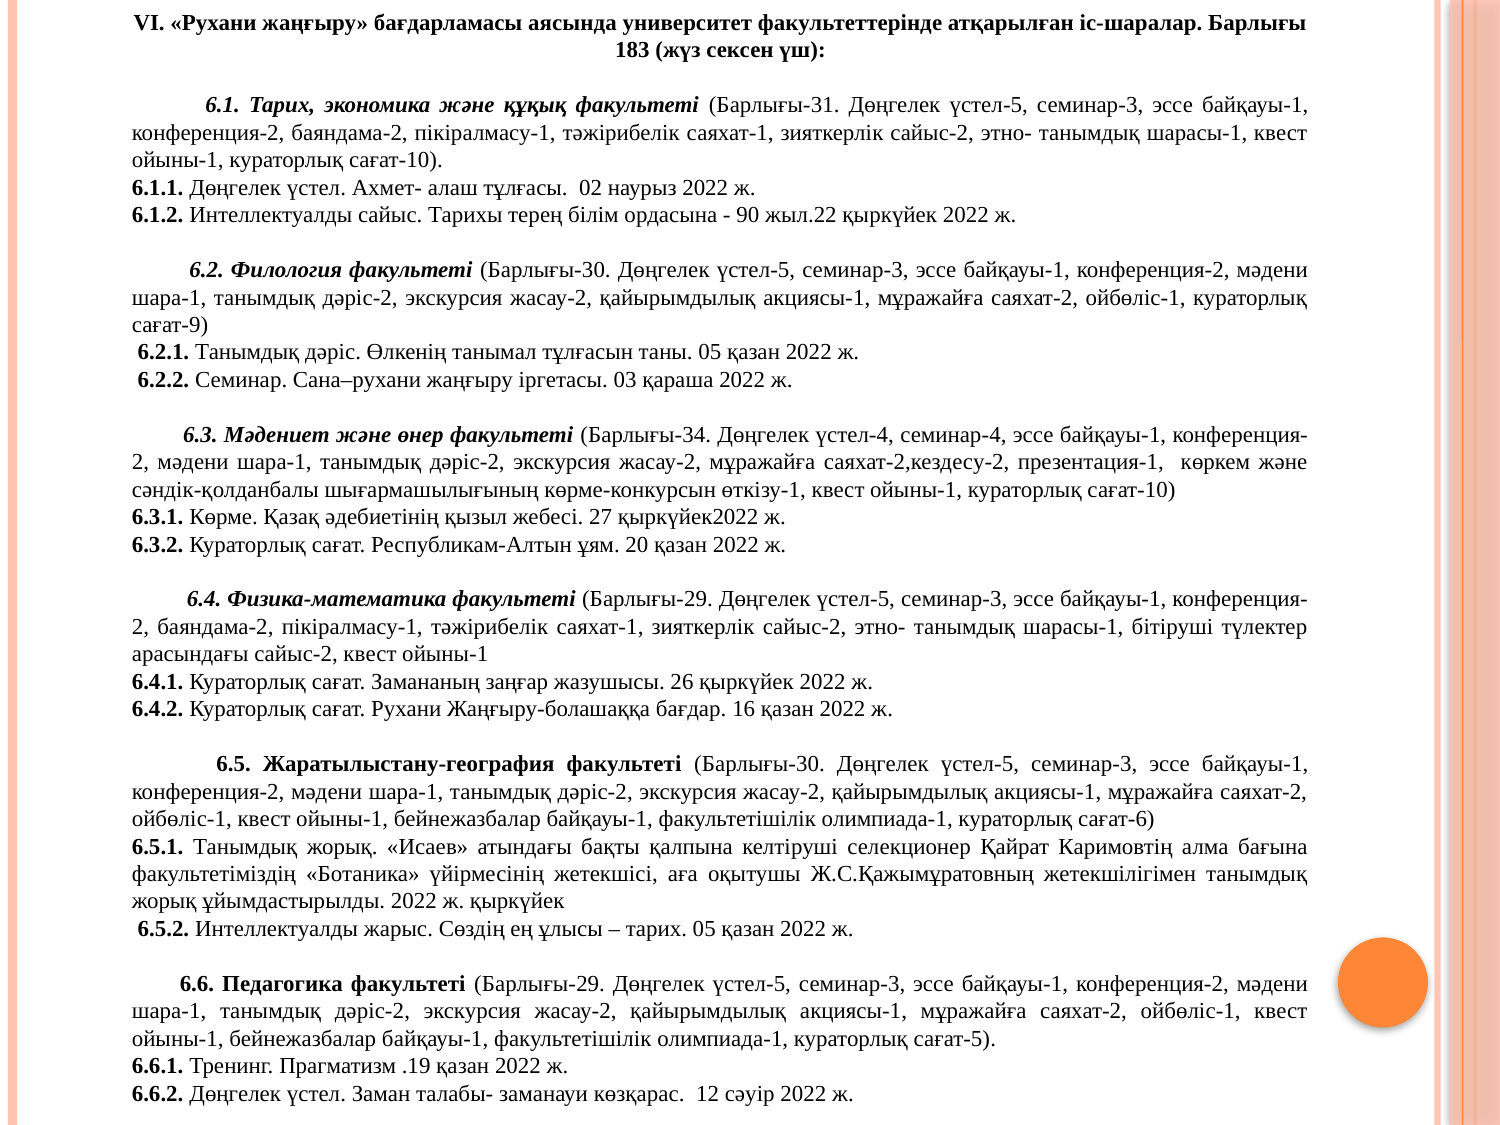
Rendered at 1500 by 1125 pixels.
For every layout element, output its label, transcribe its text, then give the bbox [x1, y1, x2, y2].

text_box VІ. «Рухани жаңғыру» бағдарламасы аясында университет факультеттерінде атқарылған іс-шаралар. Барлығы 183 (жүз сексен үш): 6.1. Тарих, экономика және құқық факультеті (Барлығы-31. Дөңгелек үстел-5, семинар-3, эссе байқауы-1, конференция-2, баяндама-2, пікіралмасу-1, тәжірибелік саяхат-1, зияткерлік сайыс-2, этно- танымдық шарасы-1, квест ойыны-1, кураторлық сағат-10). 6.1.1. Дөңгелек үстел. Ахмет- алаш тұлғасы. 02 наурыз 2022 ж. 6.1.2. Интеллектуалды сайыс. Тарихы терең білім ордасына - 90 жыл.22 қыркүйек 2022 ж. 6.2. Филология факультеті (Барлығы-30. Дөңгелек үстел-5, семинар-3, эссе байқауы-1, конференция-2, мәдени шара-1, танымдық дәріс-2, экскурсия жасау-2, қайырымдылық акциясы-1, мұражайға саяхат-2, ойбөліс-1, кураторлық сағат-9) 6.2.1. Танымдық дәріс. Өлкенің танымал тұлғасын таны. 05 қазан 2022 ж. 6.2.2. Семинар. Сана–рухани жаңғыру іргетасы. 03 қараша 2022 ж. 6.3. Мәдениет және өнер факультеті (Барлығы-34. Дөңгелек үстел-4, семинар-4, эссе байқауы-1, конференция-2, мәдени шара-1, танымдық дәріс-2, экскурсия жасау-2, мұражайға саяхат-2,кездесу-2, презентация-1, көркем және сәндік-қолданбалы шығармашылығының көрме-конкурсын өткізу-1, квест ойыны-1, кураторлық сағат-10) 6.3.1. Көрме. Қазақ әдебиетінің қызыл жебесі. 27 қыркүйек2022 ж. 6.3.2. Кураторлық сағат. Республикам-Алтын ұям. 20 қазан 2022 ж. 6.4. Физика-математика факультеті (Барлығы-29. Дөңгелек үстел-5, семинар-3, эссе байқауы-1, конференция-2, баяндама-2, пікіралмасу-1, тәжірибелік саяхат-1, зияткерлік сайыс-2, этно- танымдық шарасы-1, бітіруші түлектер арасындағы сайыс-2, квест ойыны-1 6.4.1. Кураторлық сағат. Замананың заңғар жазушысы. 26 қыркүйек 2022 ж. 6.4.2. Кураторлық сағат. Рухани Жаңғыру-болашаққа бағдар. 16 қазан 2022 ж. 6.5. Жаратылыстану-география факультеті (Барлығы-30. Дөңгелек үстел-5, семинар-3, эссе байқауы-1, конференция-2, мәдени шара-1, танымдық дәріс-2, экскурсия жасау-2, қайырымдылық акциясы-1, мұражайға саяхат-2, ойбөліс-1, квест ойыны-1, бейнежазбалар байқауы-1, факультетішілік олимпиада-1, кураторлық сағат-6) 6.5.1. Танымдық жорық. «Исаев» атындағы бақты қалпына келтіруші селекционер Қайрат Каримовтің алма бағына факультетіміздің «Ботаника» үйірмесінің жетекшісі, аға оқытушы Ж.С.Қажымұратовның жетекшілігімен танымдық жорық ұйымдастырылды. 2022 ж. қыркүйек 6.5.2. Интеллектуалды жарыс. Сөздің ең ұлысы – тарих. 05 қазан 2022 ж. 6.6. Педагогика факультеті (Барлығы-29. Дөңгелек үстел-5, семинар-3, эссе байқауы-1, конференция-2, мәдени шара-1, танымдық дәріс-2, экскурсия жасау-2, қайырымдылық акциясы-1, мұражайға саяхат-2, ойбөліс-1, квест ойыны-1, бейнежазбалар байқауы-1, факультетішілік олимпиада-1, кураторлық сағат-5). 6.6.1. Тренинг. Прагматизм .19 қазан 2022 ж. 6.6.2. Дөңгелек үстел. Заман талабы- заманауи көзқарас. 12 сәуір 2022 ж. [117, 0, 1325, 1125]
